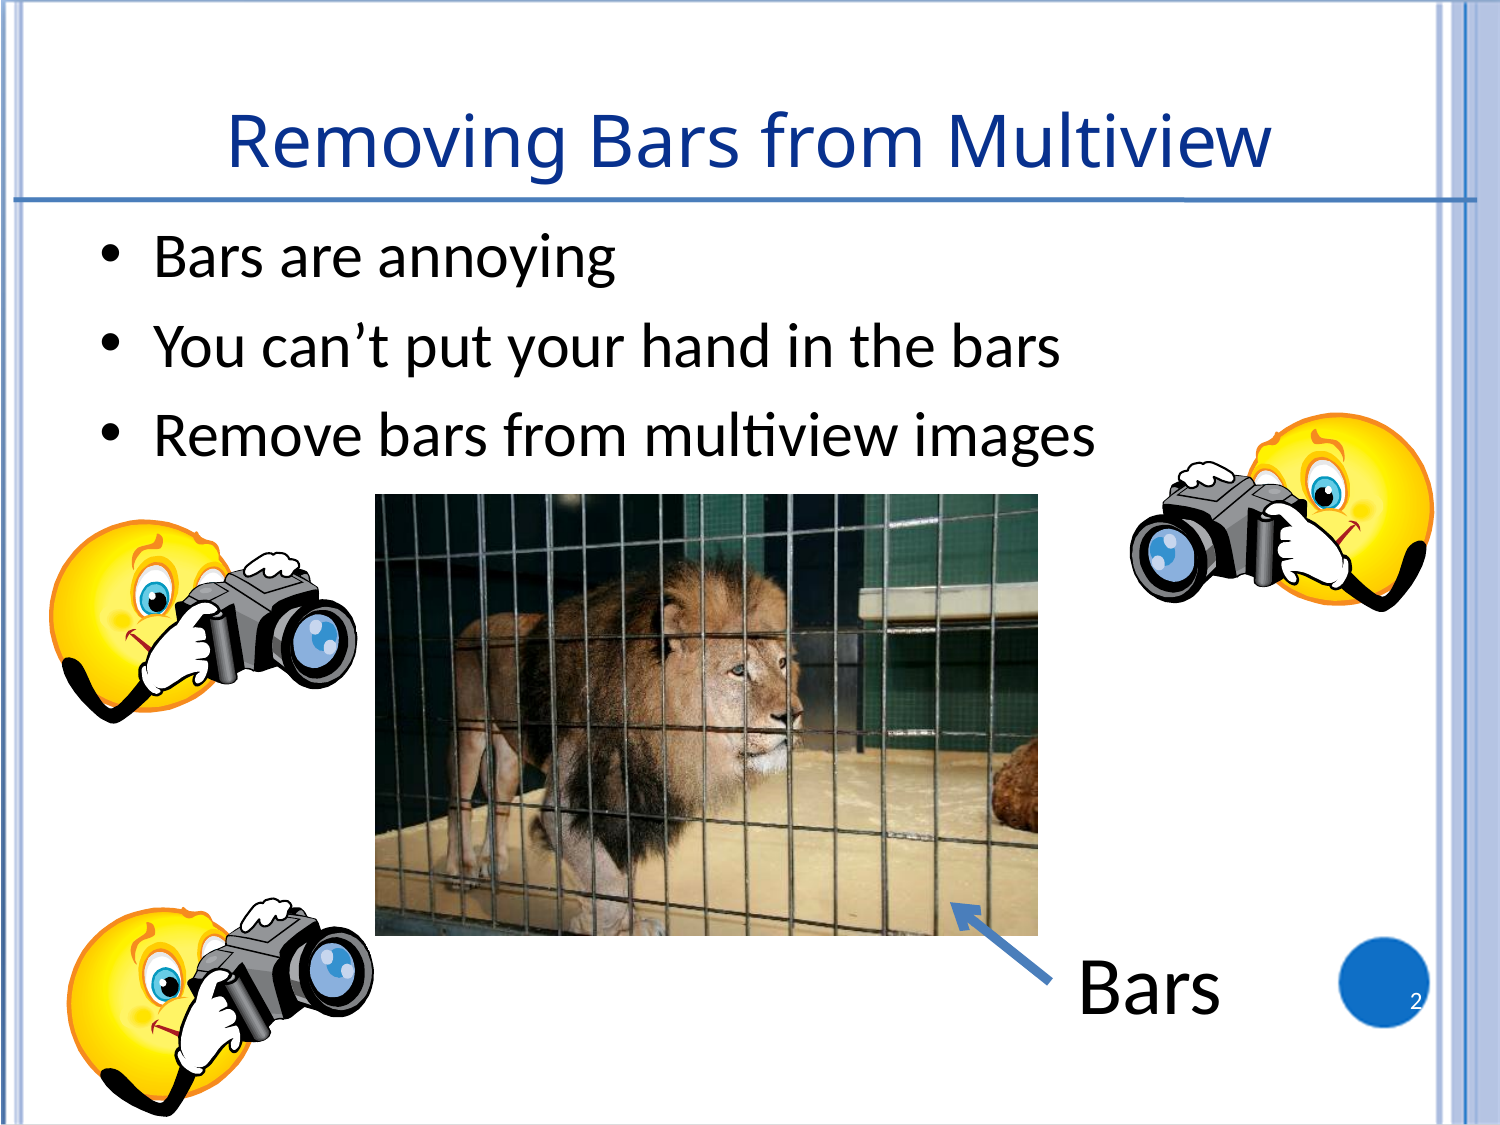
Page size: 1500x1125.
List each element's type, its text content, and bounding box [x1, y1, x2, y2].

text_box Bars [1062, 923, 1282, 1039]
title Removing Bars from Multiview [75, 45, 1425, 233]
list Bars are annoying You can’t put your hand in the bars Remove bars from multiview images [84, 206, 1435, 1019]
slide_number 2 [1282, 969, 1438, 1030]
picture [0, 0, 1500, 1125]
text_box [949, 901, 1051, 983]
